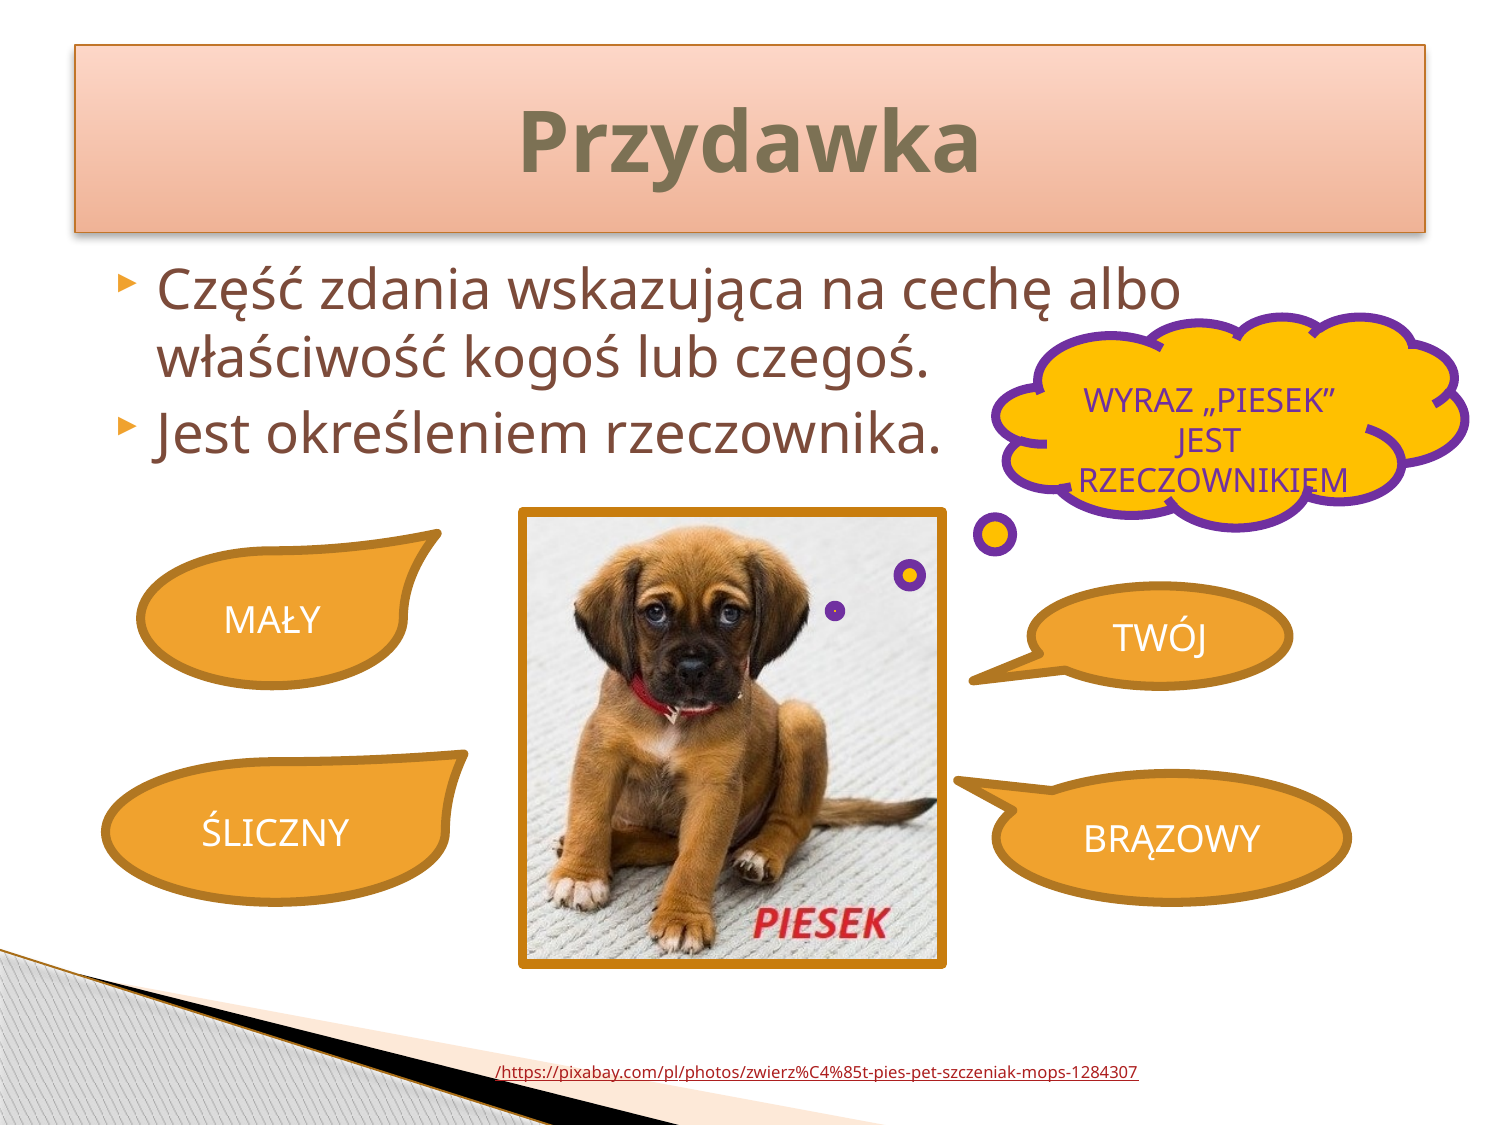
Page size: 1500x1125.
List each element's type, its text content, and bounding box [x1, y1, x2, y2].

text_box MAŁY [136, 528, 442, 691]
text_box WYRAZ „PIESEK” JEST RZECZOWNIKIEM [973, 512, 1018, 557]
text_box ŚLICZNY [100, 749, 469, 907]
text_box /https://pixabay.com/pl/photos/zwierz%C4%85t-pies-pet-szczeniak-mops-1284307 [480, 1054, 1477, 1093]
picture [527, 516, 938, 960]
list Część zdania wskazująca na cechę albo właściwość kogoś lub czegoś. Jest określeniem rzeczownika. [82, 246, 1432, 989]
text_box WYRAZ „PIESEK” JEST RZECZOWNIKIEM [991, 312, 1470, 533]
text_box TWÓJ [968, 581, 1294, 691]
title Przydawka [74, 44, 1426, 233]
text_box BRĄZOWY [953, 768, 1353, 907]
